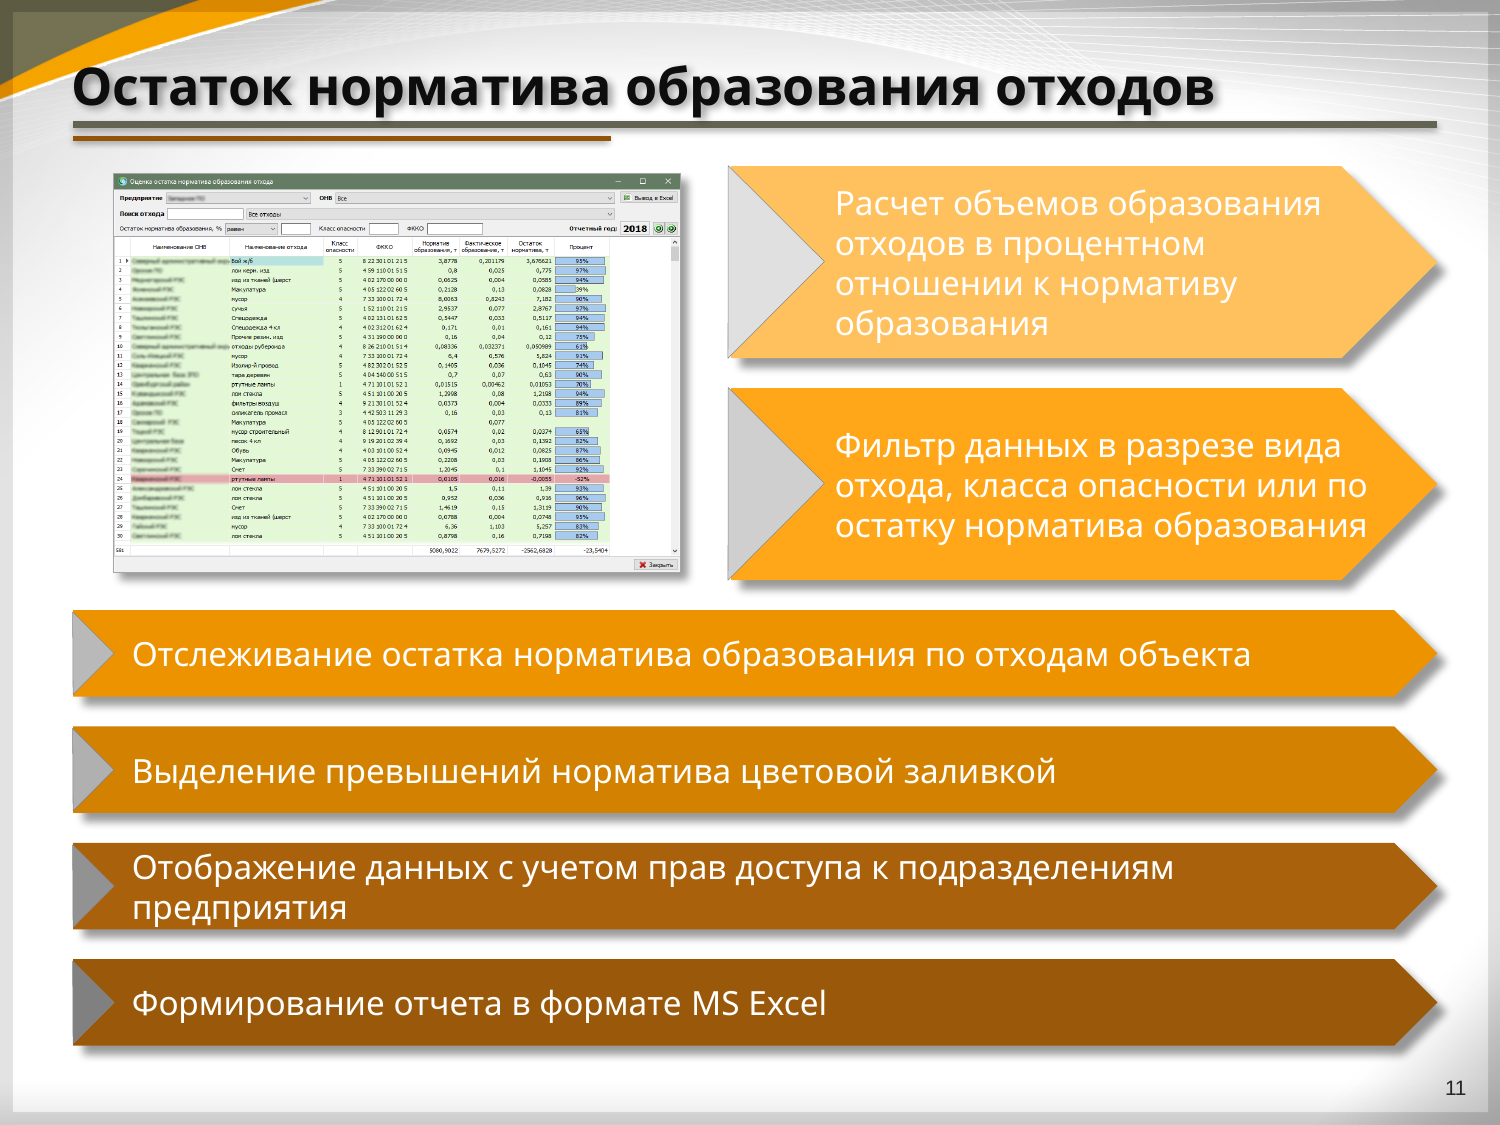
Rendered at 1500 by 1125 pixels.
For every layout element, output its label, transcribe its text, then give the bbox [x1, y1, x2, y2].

picture [0, 0, 1500, 1125]
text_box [43, 609, 1438, 697]
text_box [43, 958, 1438, 1046]
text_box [659, 387, 1438, 581]
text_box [659, 165, 1438, 359]
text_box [72, 124, 1438, 139]
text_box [43, 842, 1438, 930]
slide_number 11 [1417, 1057, 1494, 1118]
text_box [43, 726, 1438, 814]
text_box Остаток норматива образования отходов [56, 46, 1438, 124]
